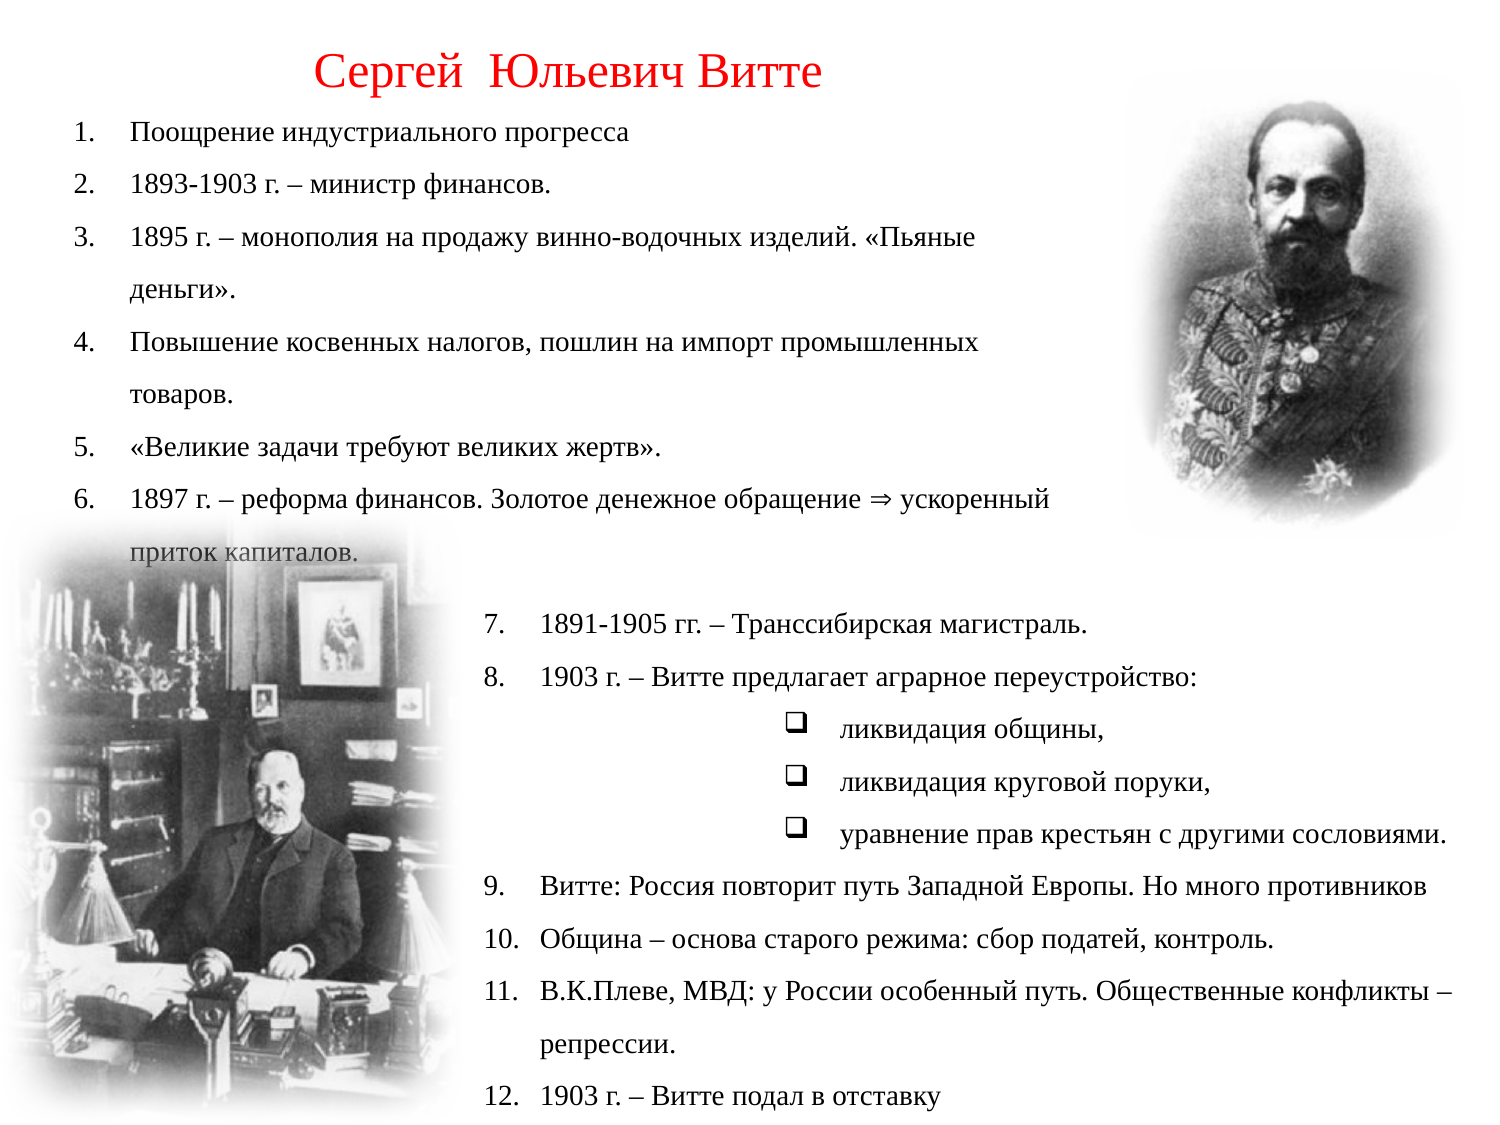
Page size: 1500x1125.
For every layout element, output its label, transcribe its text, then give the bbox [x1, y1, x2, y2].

text_box Сергей Юльевич Витте [0, 0, 1137, 105]
text_box Поощрение индустриального прогресса 1893-1903 г. – министр финансов. 1895 г. – монополия на продажу винно-водочных изделий. «Пьяные деньги». Повышение косвенных налогов, пошлин на импорт промышленных товаров. «Великие задачи требуют великих жертв». 1897 г. – реформа финансов. Золотое денежное обращение  ускоренный приток капиталов. [58, 105, 1102, 574]
text_box 1891-1905 гг. – Транссибирская магистраль. 1903 г. – Витте предлагает аграрное переустройство: ликвидация общины, ликвидация круговой поруки, уравнение прав крестьян с другими сословиями. Витте: Россия повторит путь Западной Европы. Но много противников Община – основа старого режима: сбор податей, контроль. В.К.Плеве, МВД: у России особенный путь. Общественные конфликты – репрессии. 1903 г. – Витте подал в отставку [468, 579, 1500, 1119]
picture [1124, 70, 1463, 540]
picture [0, 507, 463, 1125]
